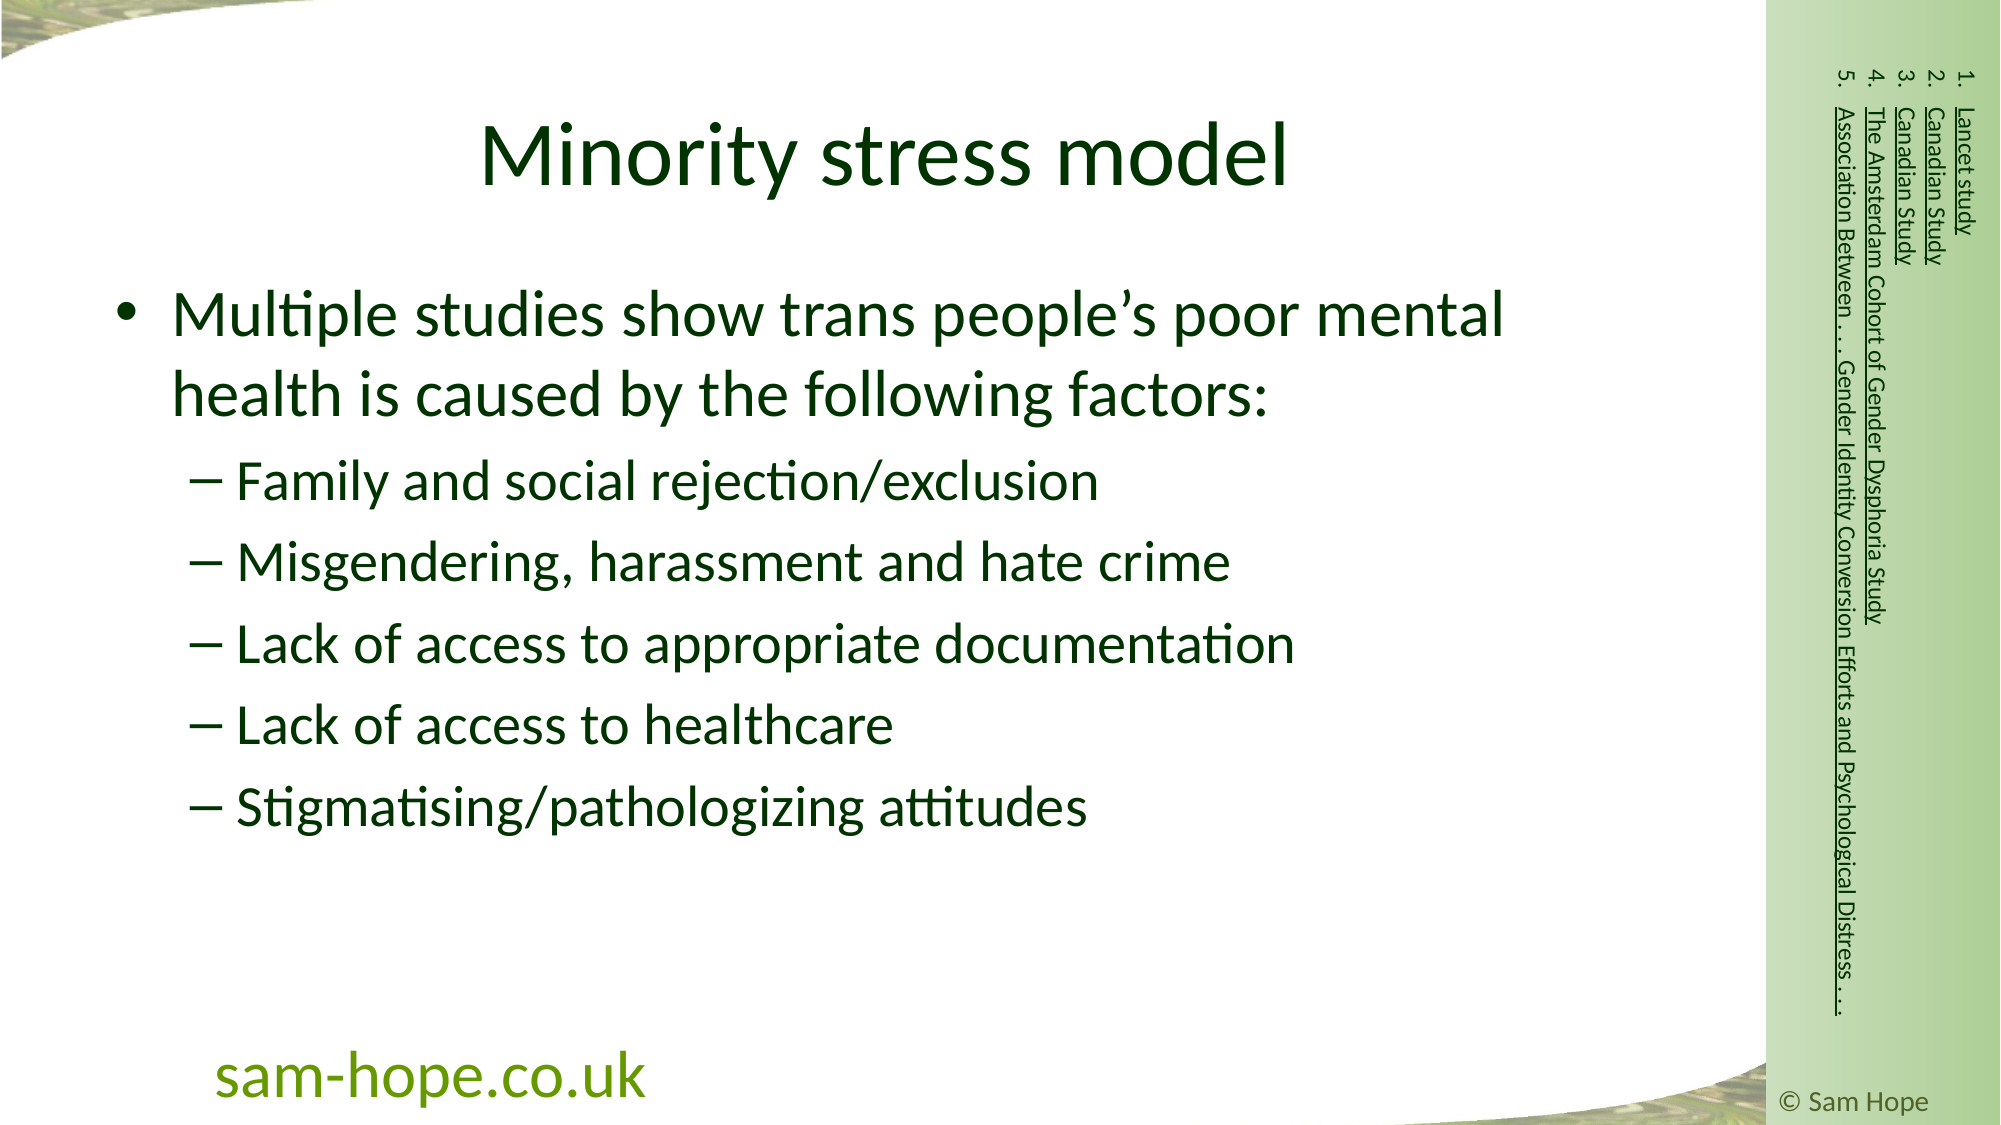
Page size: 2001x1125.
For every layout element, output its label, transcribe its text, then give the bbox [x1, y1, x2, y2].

list Multiple studies show trans people’s poor mental health is caused by the following factors: Family and social rejection/exclusion Misgendering, harassment and hate crime Lack of access to appropriate documentation Lack of access to healthcare Stigmatising/pathologizing attitudes [99, 262, 1669, 1005]
text_box Lancet study Canadian Study Canadian Study The Amsterdam Cohort of Gender Dysphoria Study Association Between . . . Gender Identity Conversion Efforts and Psychological Distress . . . [1809, 55, 1991, 1125]
title Minority stress model [78, 55, 1692, 243]
